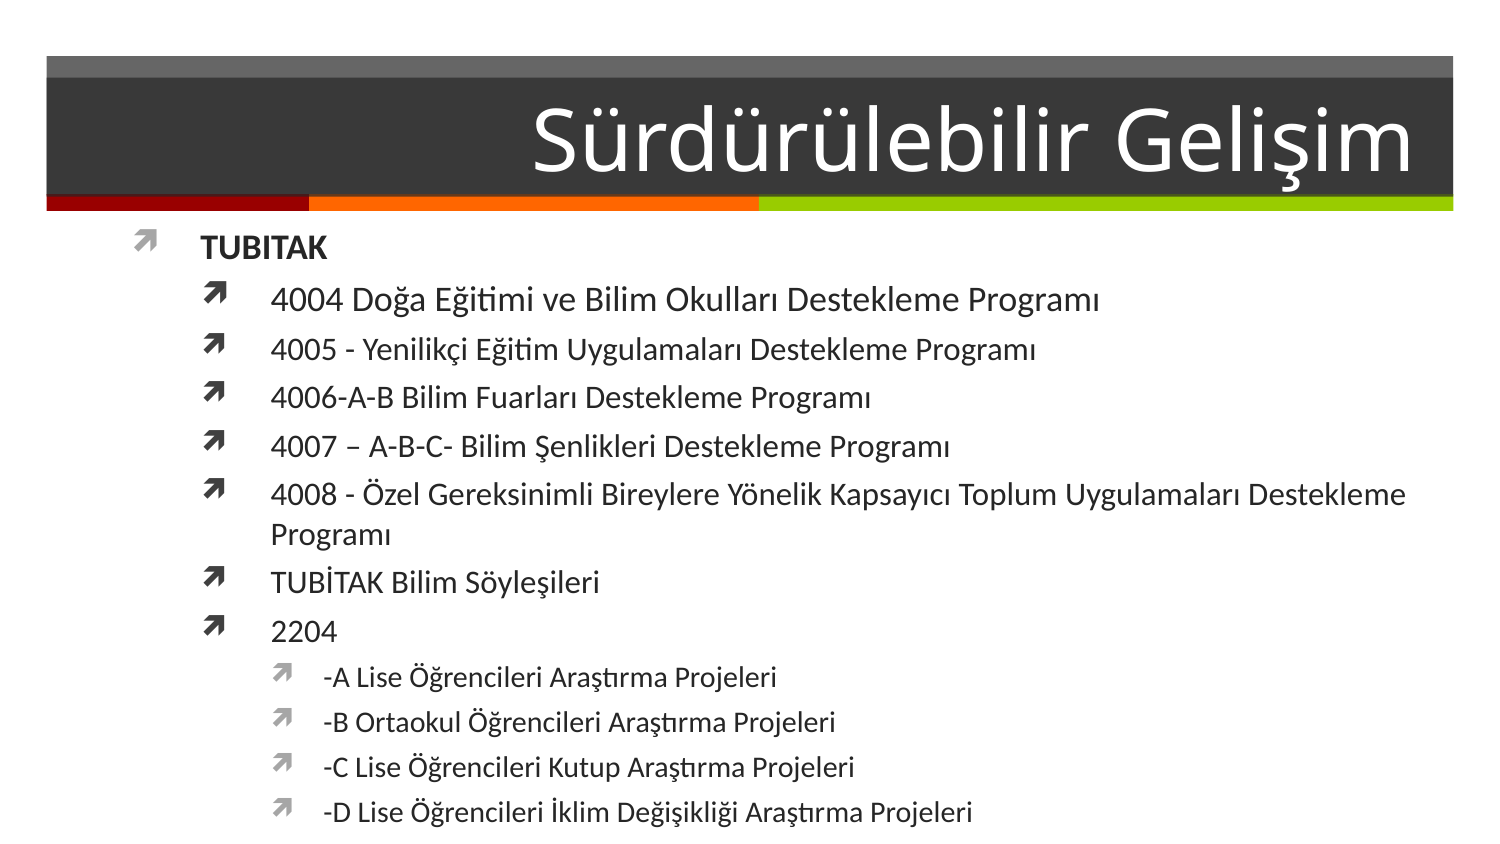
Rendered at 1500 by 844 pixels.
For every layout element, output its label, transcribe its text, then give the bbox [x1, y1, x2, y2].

list TUBITAK 4004 Doğa Eğitimi ve Bilim Okulları Destekleme Programı 4005 - Yenilikçi Eğitim Uygulamaları Destekleme Programı 4006-A-B Bilim Fuarları Destekleme Programı 4007 – A-B-C- Bilim Şenlikleri Destekleme Programı 4008 - Özel Gereksinimli Bireylere Yönelik Kapsayıcı Toplum Uygulamaları Destekleme Programı TUBİTAK Bilim Söyleşileri 2204 -A Lise Öğrencileri Araştırma Projeleri -B Ortaokul Öğrencileri Araştırma Projeleri -C Lise Öğrencileri Kutup Araştırma Projeleri -D Lise Öğrencileri İklim Değişikliği Araştırma Projeleri [116, 215, 1433, 844]
title Sürdürülebilir Gelişim [46, 77, 1454, 197]
